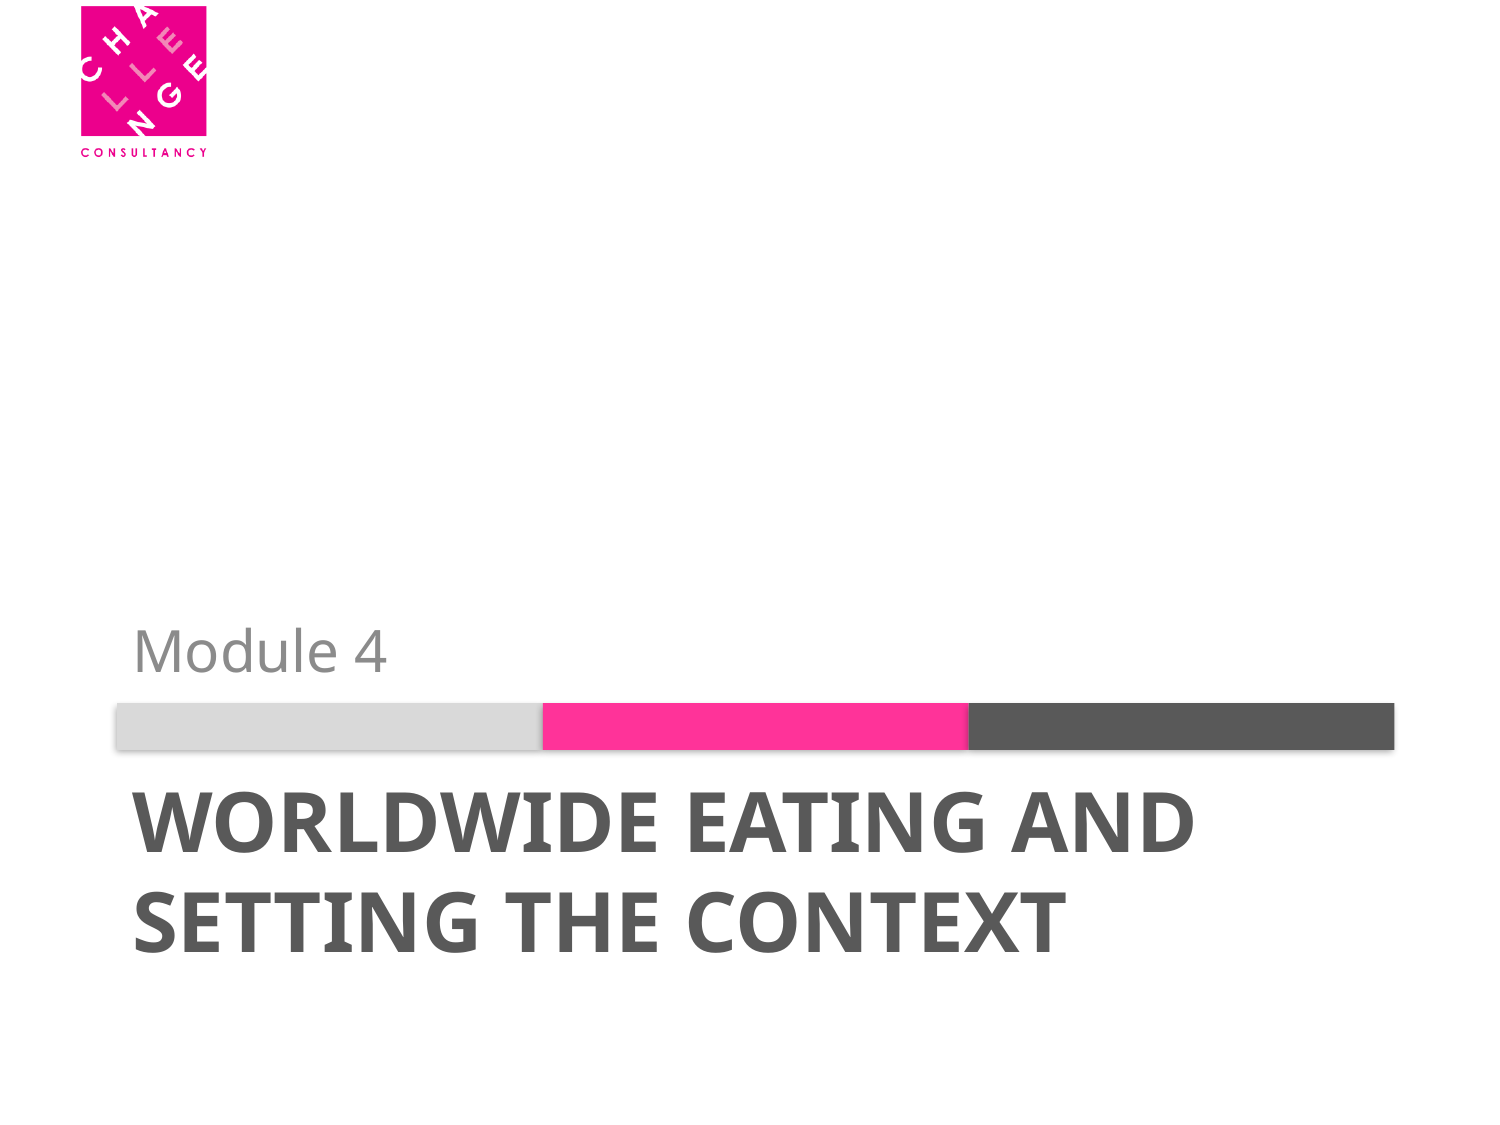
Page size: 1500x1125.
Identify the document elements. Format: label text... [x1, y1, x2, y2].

title Worldwide Eating and setting the context [116, 761, 1393, 986]
picture [76, 0, 211, 166]
list Module 4 [116, 445, 1393, 692]
